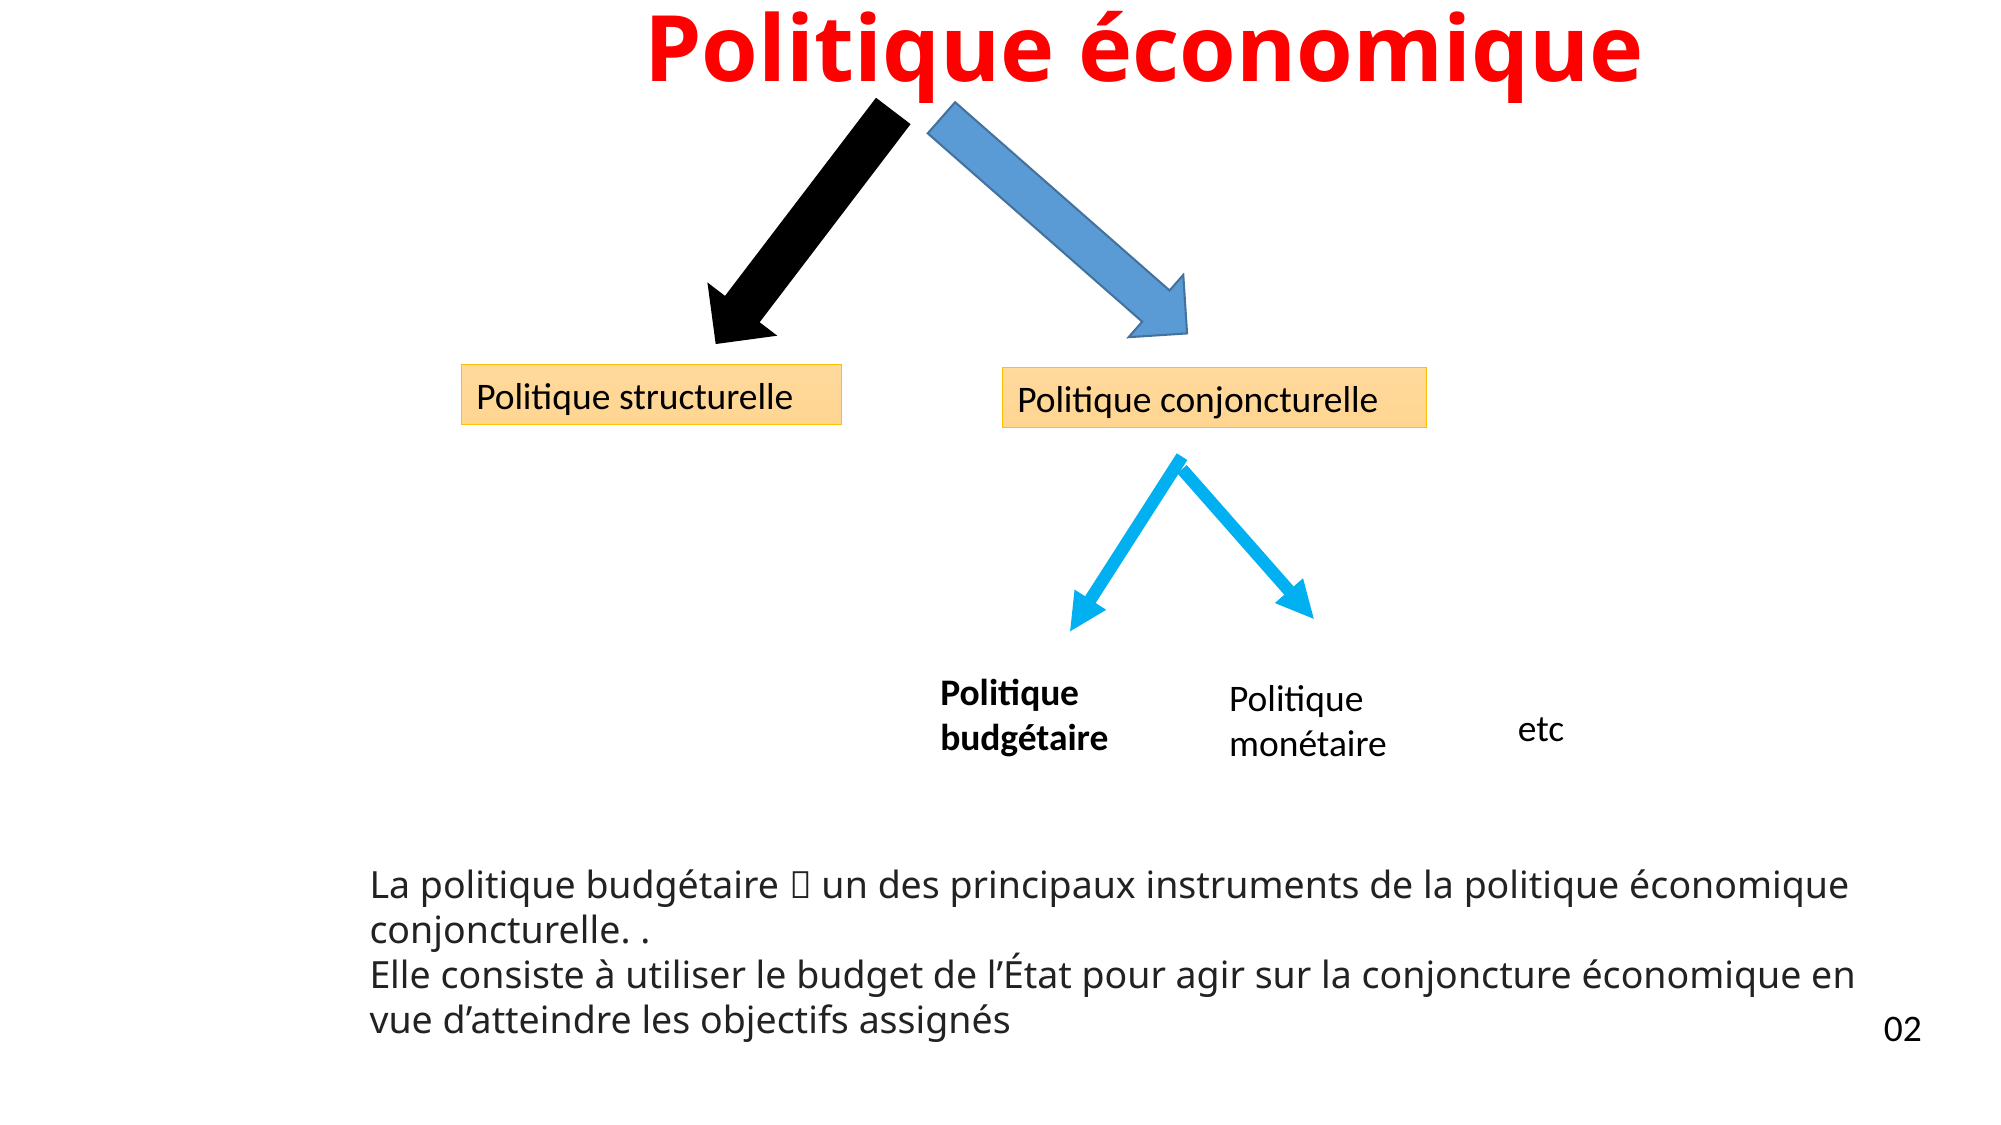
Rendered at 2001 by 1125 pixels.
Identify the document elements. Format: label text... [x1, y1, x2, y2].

text_box Politique monétaire [1214, 666, 1454, 772]
text_box etc [1503, 696, 1688, 757]
text_box [926, 100, 1189, 339]
text_box La politique budgétaire  un des principaux instruments de la politique économique conjoncturelle. . Elle consiste à utiliser le budget de l’État pour agir sur la conjoncture économique en vue d’atteindre les objectifs assignés [354, 853, 1898, 1049]
text_box Politique structurelle [461, 364, 842, 425]
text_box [1070, 456, 1183, 632]
text_box 02 [1869, 996, 1957, 1056]
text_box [1182, 469, 1314, 619]
text_box Politique conjoncturelle [1002, 367, 1427, 428]
text_box [707, 97, 911, 345]
title Politique économique [629, 0, 2000, 161]
text_box Politique budgétaire [925, 660, 1166, 766]
